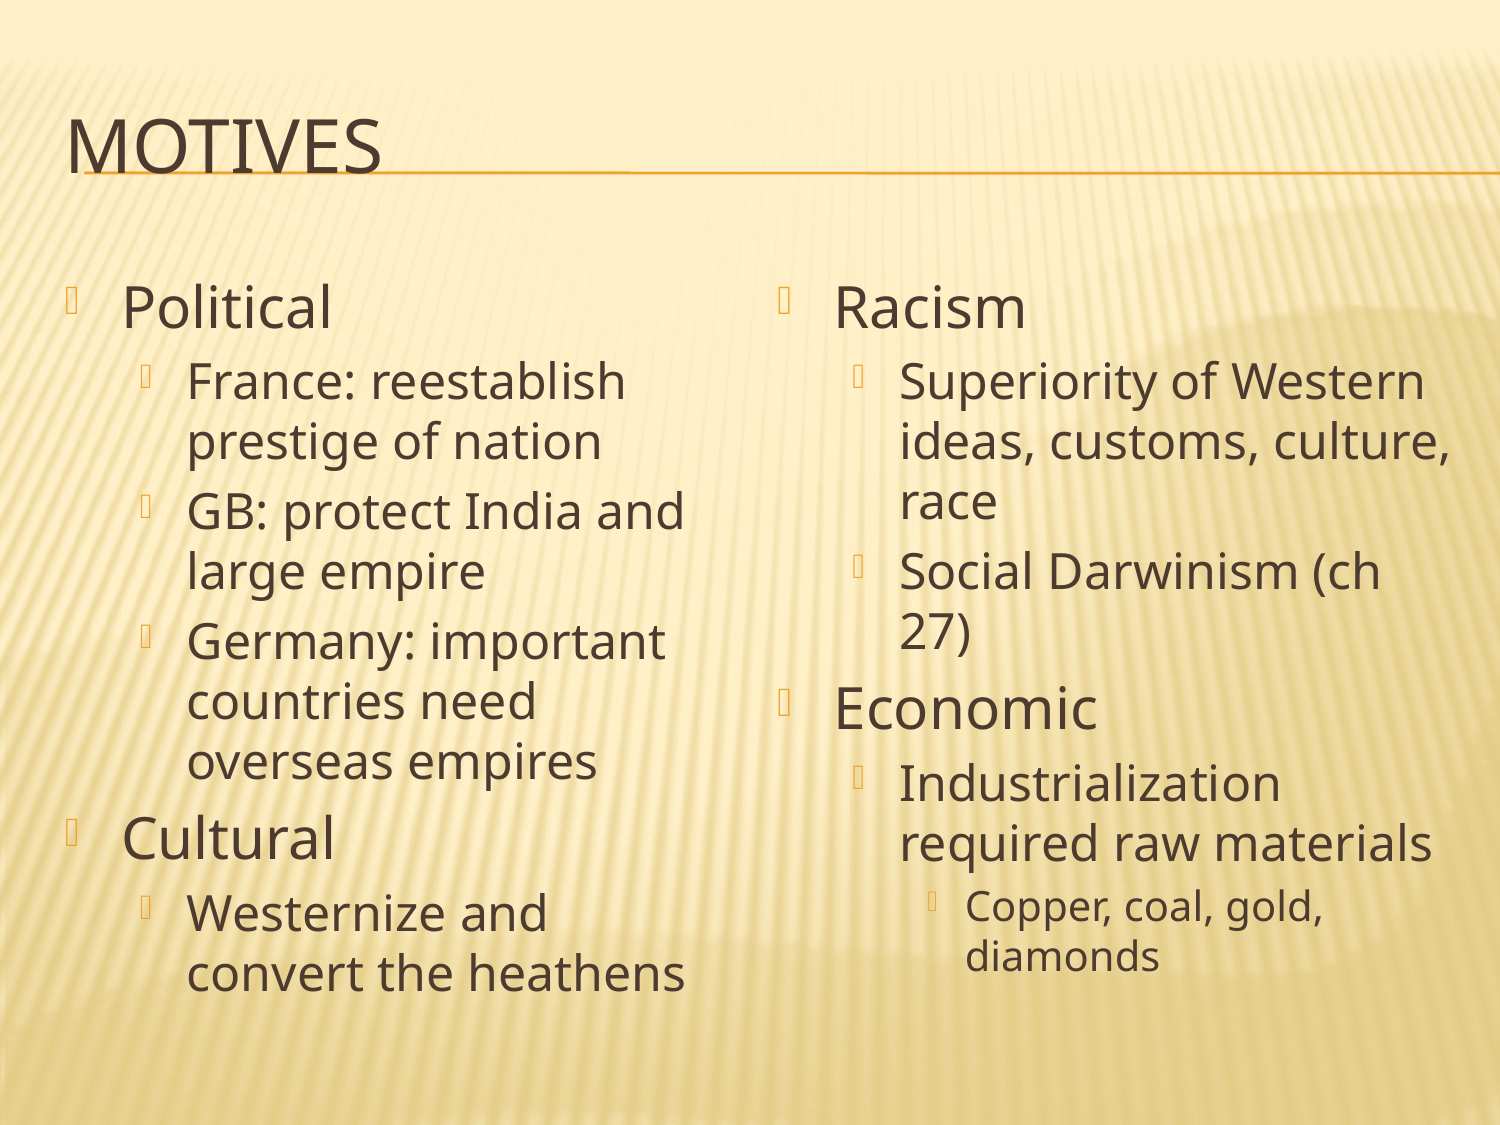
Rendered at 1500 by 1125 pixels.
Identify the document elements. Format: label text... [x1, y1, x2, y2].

list Political France: reestablish prestige of nation GB: protect India and large empire Germany: important countries need overseas empires Cultural Westernize and convert the heathens [50, 262, 738, 1038]
list Racism Superiority of Western ideas, customs, culture, race Social Darwinism (ch 27) Economic Industrialization required raw materials Copper, coal, gold, diamonds [762, 262, 1475, 1038]
title Motives [49, 75, 1475, 213]
